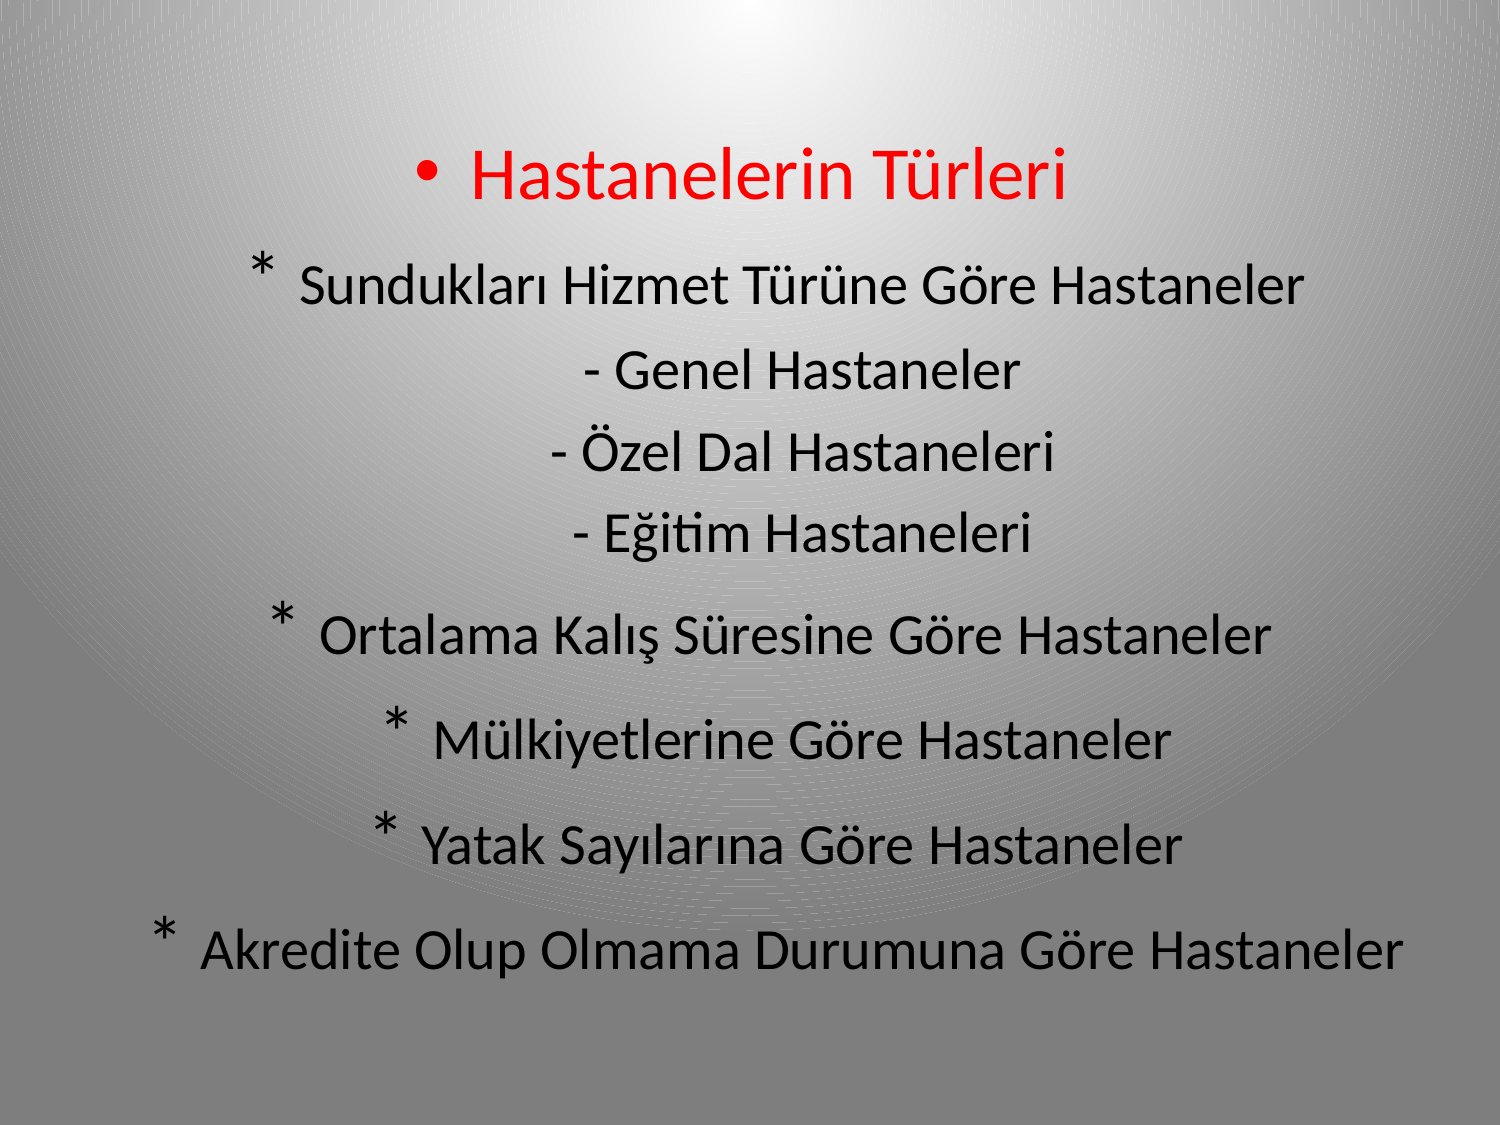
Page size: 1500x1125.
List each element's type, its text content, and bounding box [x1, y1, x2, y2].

list Hastanelerin Türleri * Sundukları Hizmet Türüne Göre Hastaneler - Genel Hastaneler - Özel Dal Hastaneleri - Eğitim Hastaneleri * Ortalama Kalış Süresine Göre Hastaneler * Mülkiyetlerine Göre Hastaneler * Yatak Sayılarına Göre Hastaneler * Akredite Olup Olmama Durumuna Göre Hastaneler [75, 117, 1425, 1055]
